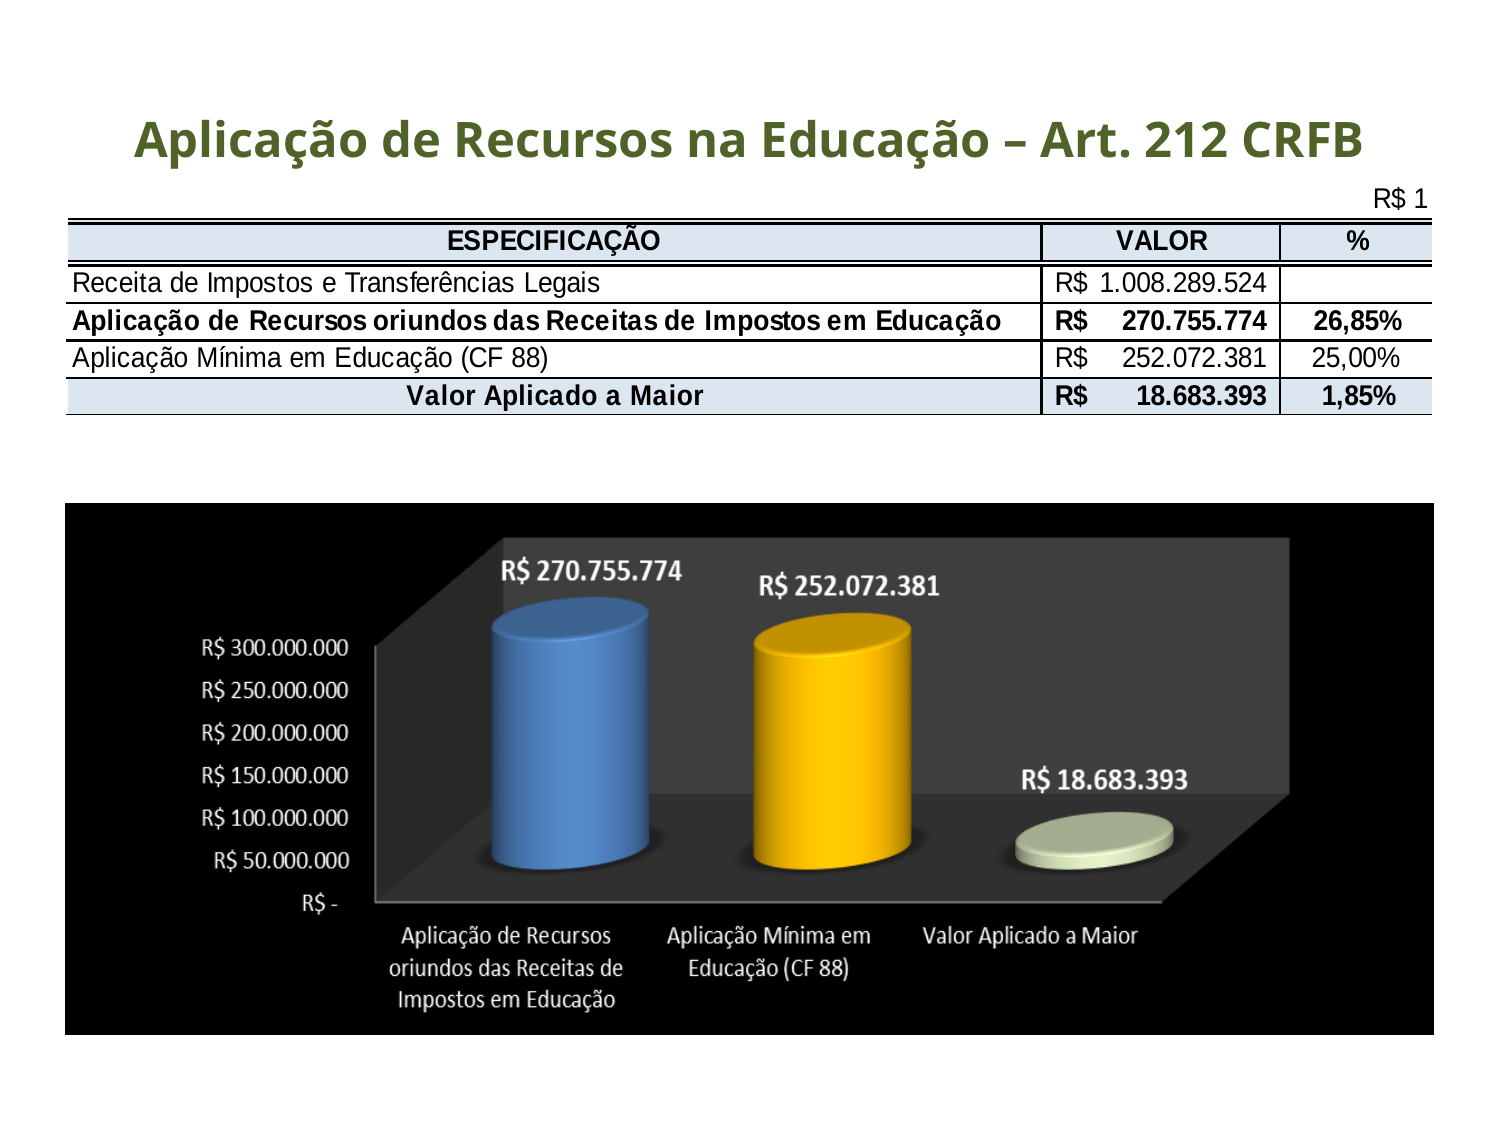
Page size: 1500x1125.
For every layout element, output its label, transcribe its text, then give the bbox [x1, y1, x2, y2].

title Aplicação de Recursos na Educação – Art. 212 CRFB [112, 99, 1388, 175]
picture [65, 180, 1435, 418]
picture [64, 503, 1435, 1036]
